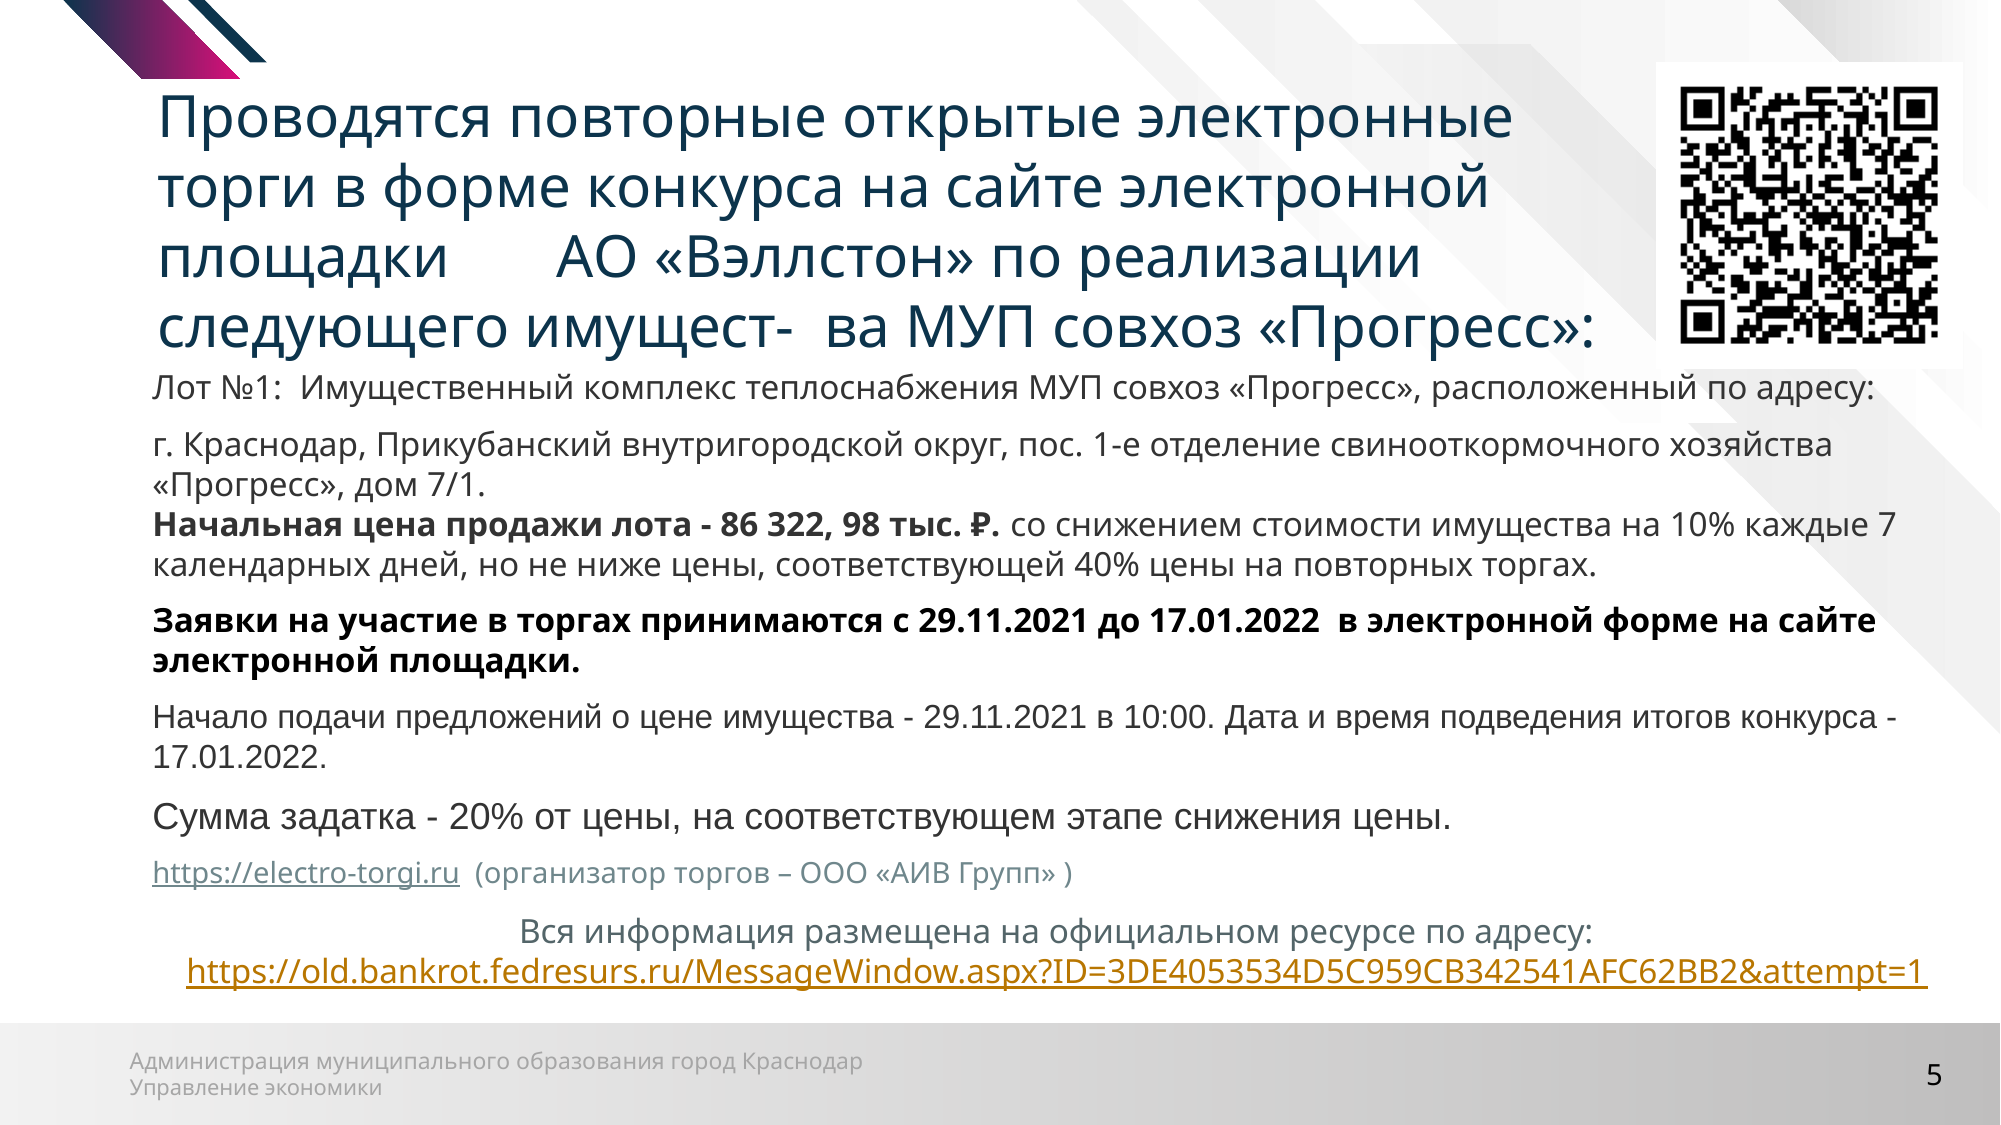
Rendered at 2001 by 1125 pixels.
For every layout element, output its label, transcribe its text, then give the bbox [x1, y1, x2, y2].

text_box Проводятся повторные открытые электронные торги в форме конкурса на сайте электронной площадки АО «Вэллстон» по реализации следующего имущест- ва МУП совхоз «Прогресс»: [157, 79, 1656, 358]
text_box Лот №1: Имущественный комплекс теплоснабжения МУП совхоз «Прогресс», расположенный по адресу: г. Краснодар, Прикубанский внутригородской округ, пос. 1-е отделение свинооткормочного хозяйства «Прогресс», дом 7/1. Начальная цена продажи лота - 86 322, 98 тыс. ₽. со снижением стоимости имущества на 10% каждые 7 календарных дней, но не ниже цены, соответствующей 40% цены на повторных торгах. Заявки на участие в торгах принимаются с 29.11.2021 до 17.01.2022 в электронной форме на сайте электронной площадки. Начало подачи предложений о цене имущества - 29.11.2021 в 10:00. Дата и время подведения итогов конкурса - 17.01.2022. Сумма задатка - 20% от цены, на соответствующем этапе снижения цены. https://electro-torgi.ru (организатор торгов – ООО «АИВ Групп» ) Вся информация размещена на официальном ресурсе по адресу: https://old.bankrot.fedresurs.ru/MessageWindow.aspx?ID=3DE4053534D5C959CB342541AFC62BB2&attempt=1 [137, 358, 1977, 1125]
picture [1656, 62, 1963, 369]
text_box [63, 0, 267, 80]
